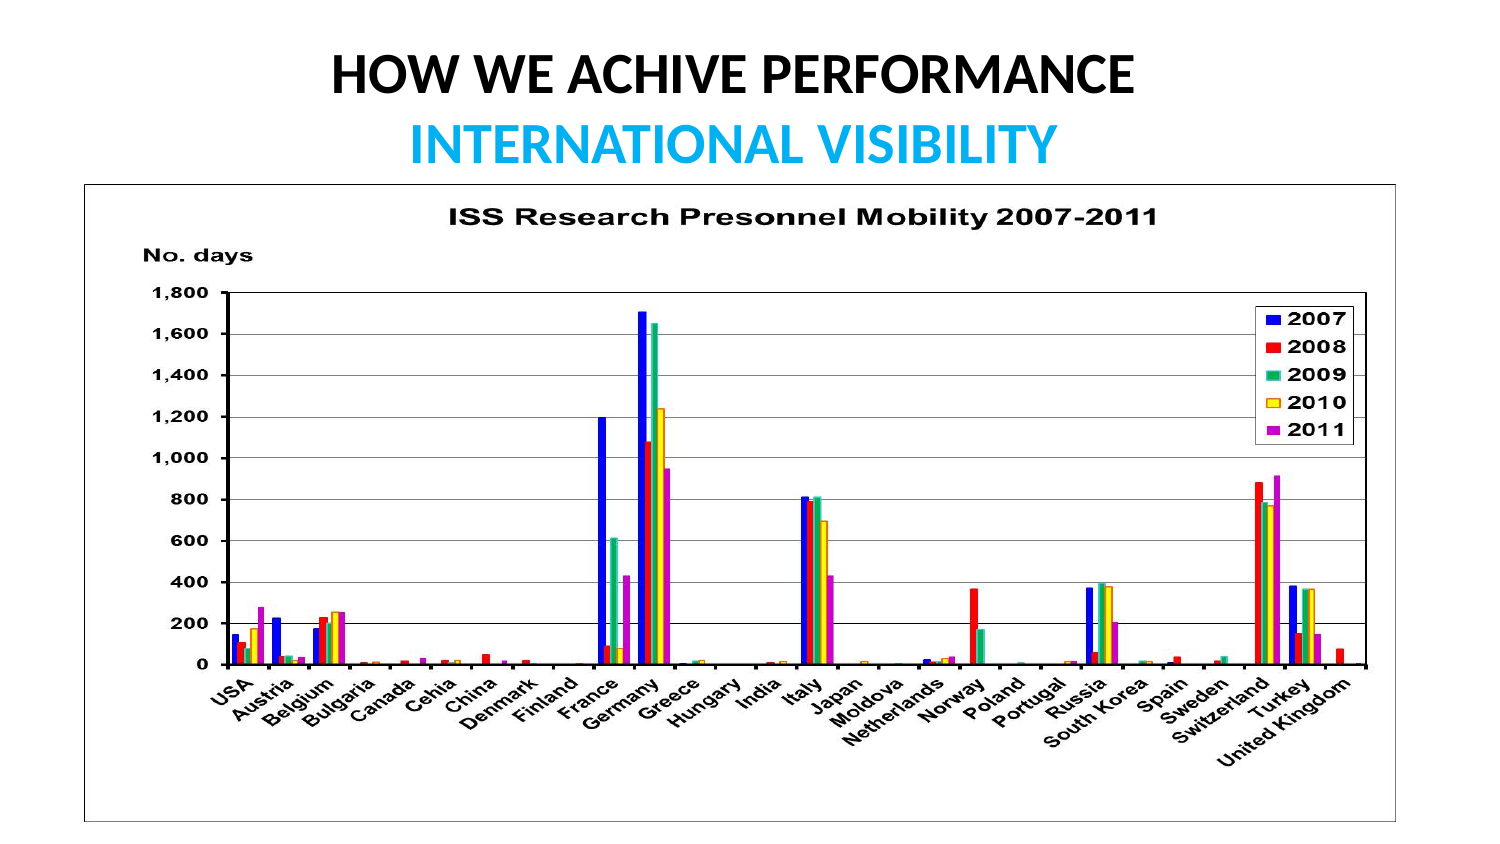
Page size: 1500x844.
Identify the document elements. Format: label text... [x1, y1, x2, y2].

picture [84, 183, 1396, 822]
text_box HOW WE ACHIVE PERFORMANCE INTERNATIONAL VISIBILITY [141, 27, 1327, 182]
